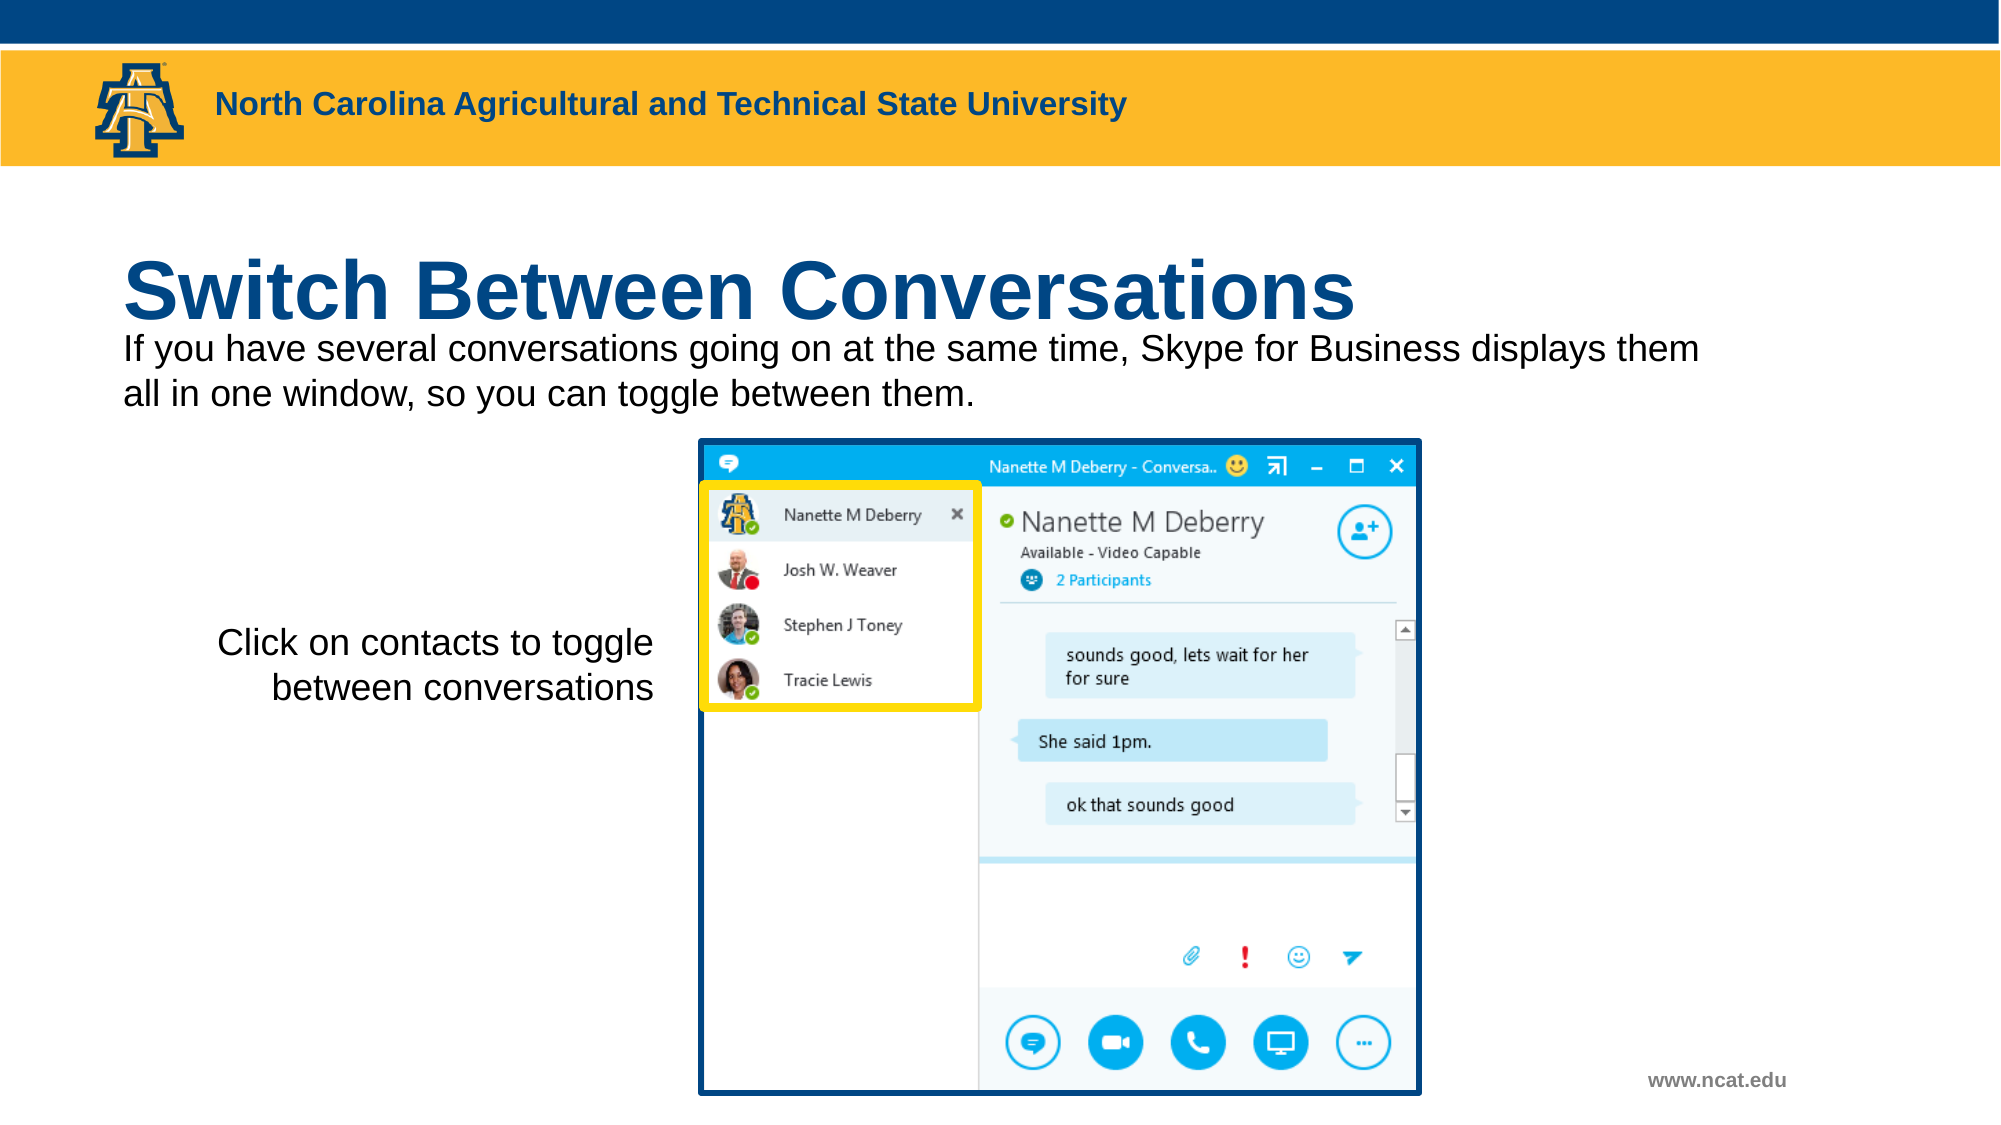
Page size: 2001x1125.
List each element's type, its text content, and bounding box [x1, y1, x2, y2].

picture [1053, 461, 1057, 472]
picture [1115, 465, 1126, 473]
picture [1269, 463, 1279, 474]
picture [1035, 462, 1042, 472]
picture [703, 444, 1417, 1090]
picture [1016, 463, 1031, 472]
picture [1226, 455, 1248, 476]
picture [1268, 457, 1286, 475]
picture [1077, 461, 1093, 472]
picture [995, 461, 1009, 472]
text_box If you have several conversations going on at the same time, Skype for Business displays them all in one window, so you can toggle between them. [108, 316, 1722, 422]
picture [1391, 460, 1403, 472]
picture [1173, 465, 1188, 472]
picture [1350, 459, 1363, 472]
picture [6, 22, 273, 198]
picture [1155, 465, 1166, 472]
picture [1096, 465, 1111, 472]
picture [1060, 461, 1065, 472]
picture [720, 455, 738, 472]
picture [1206, 466, 1216, 472]
text_box Click on contacts to toggle between conversations [115, 610, 669, 715]
text_box Switch Between Conversations [108, 128, 1440, 316]
